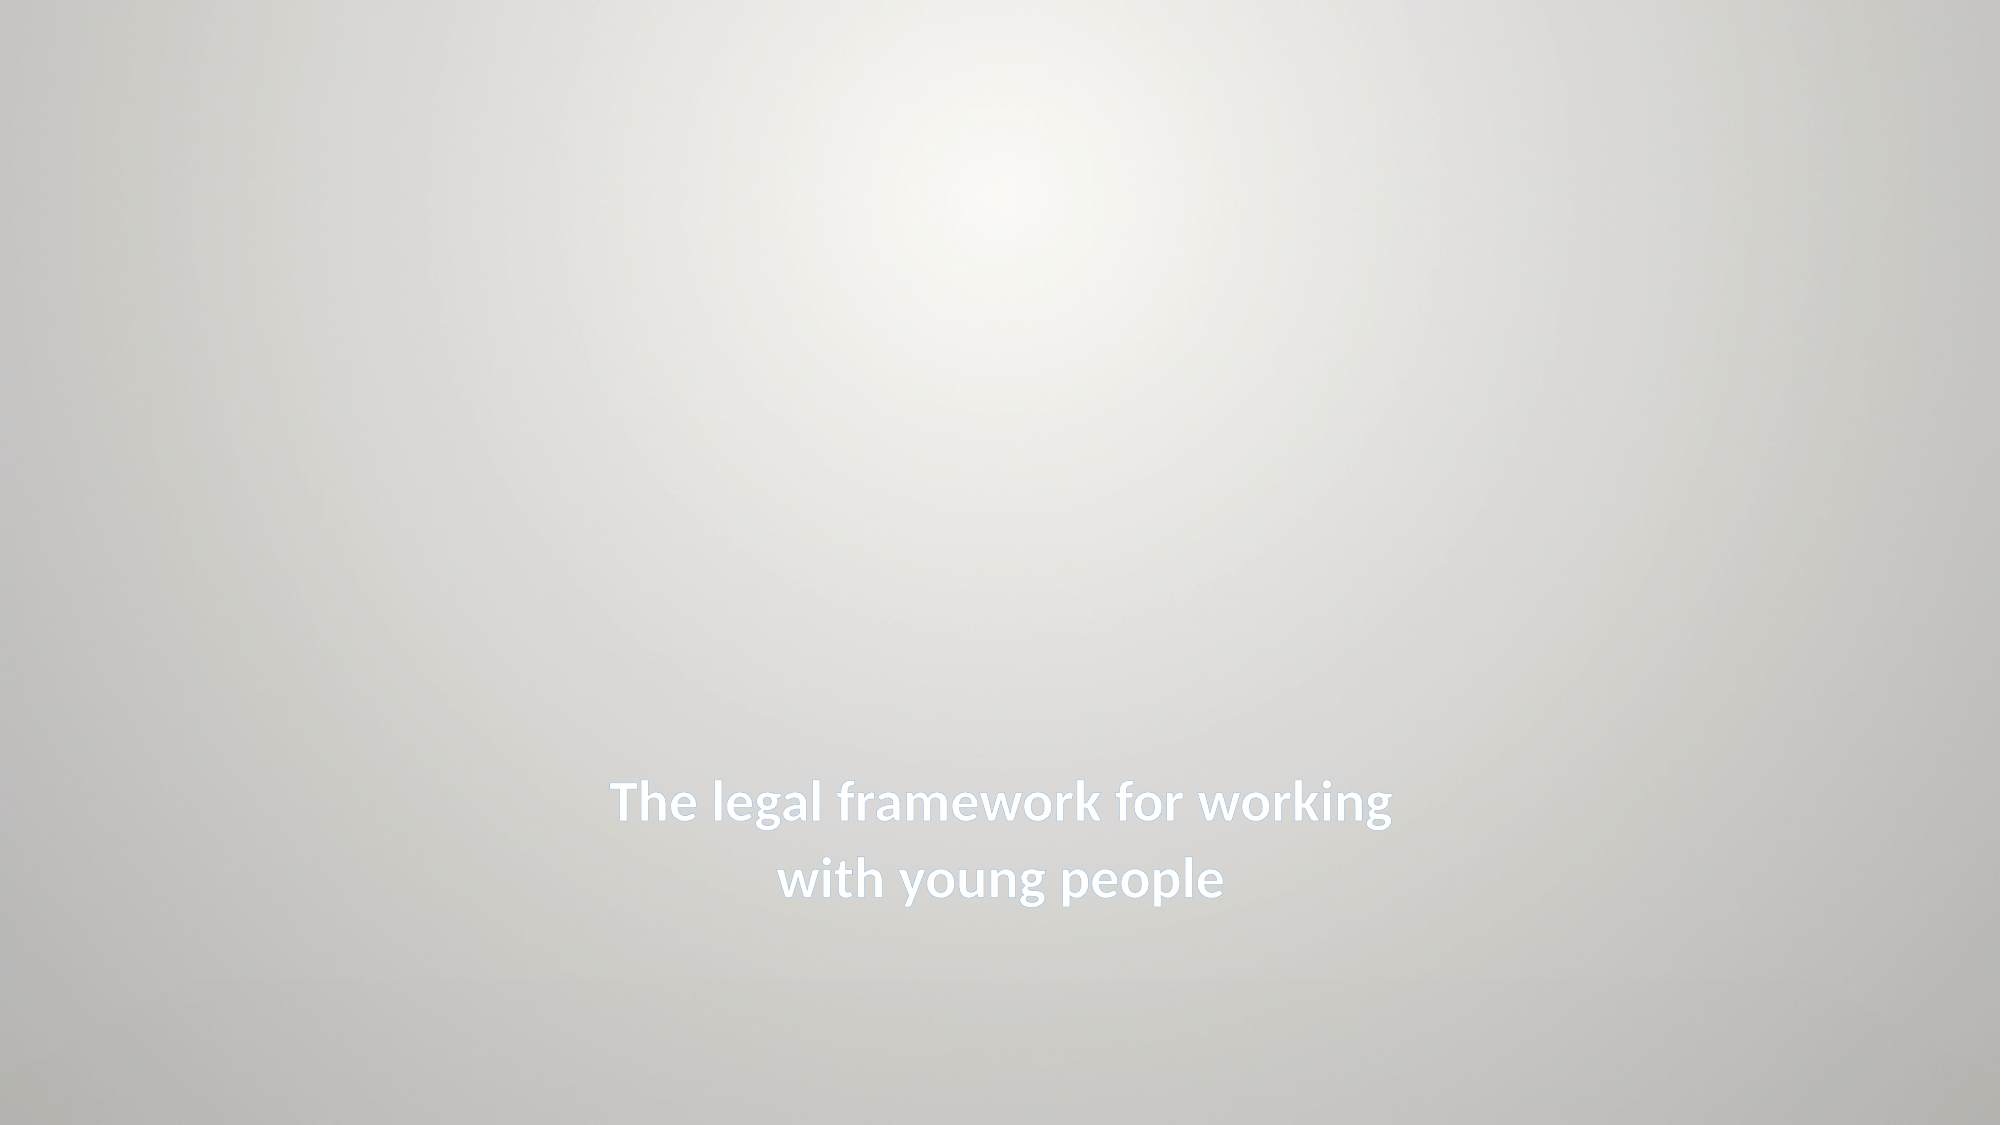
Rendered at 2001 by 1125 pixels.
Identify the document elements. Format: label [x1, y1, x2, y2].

text_box [0, 0, 2000, 1125]
